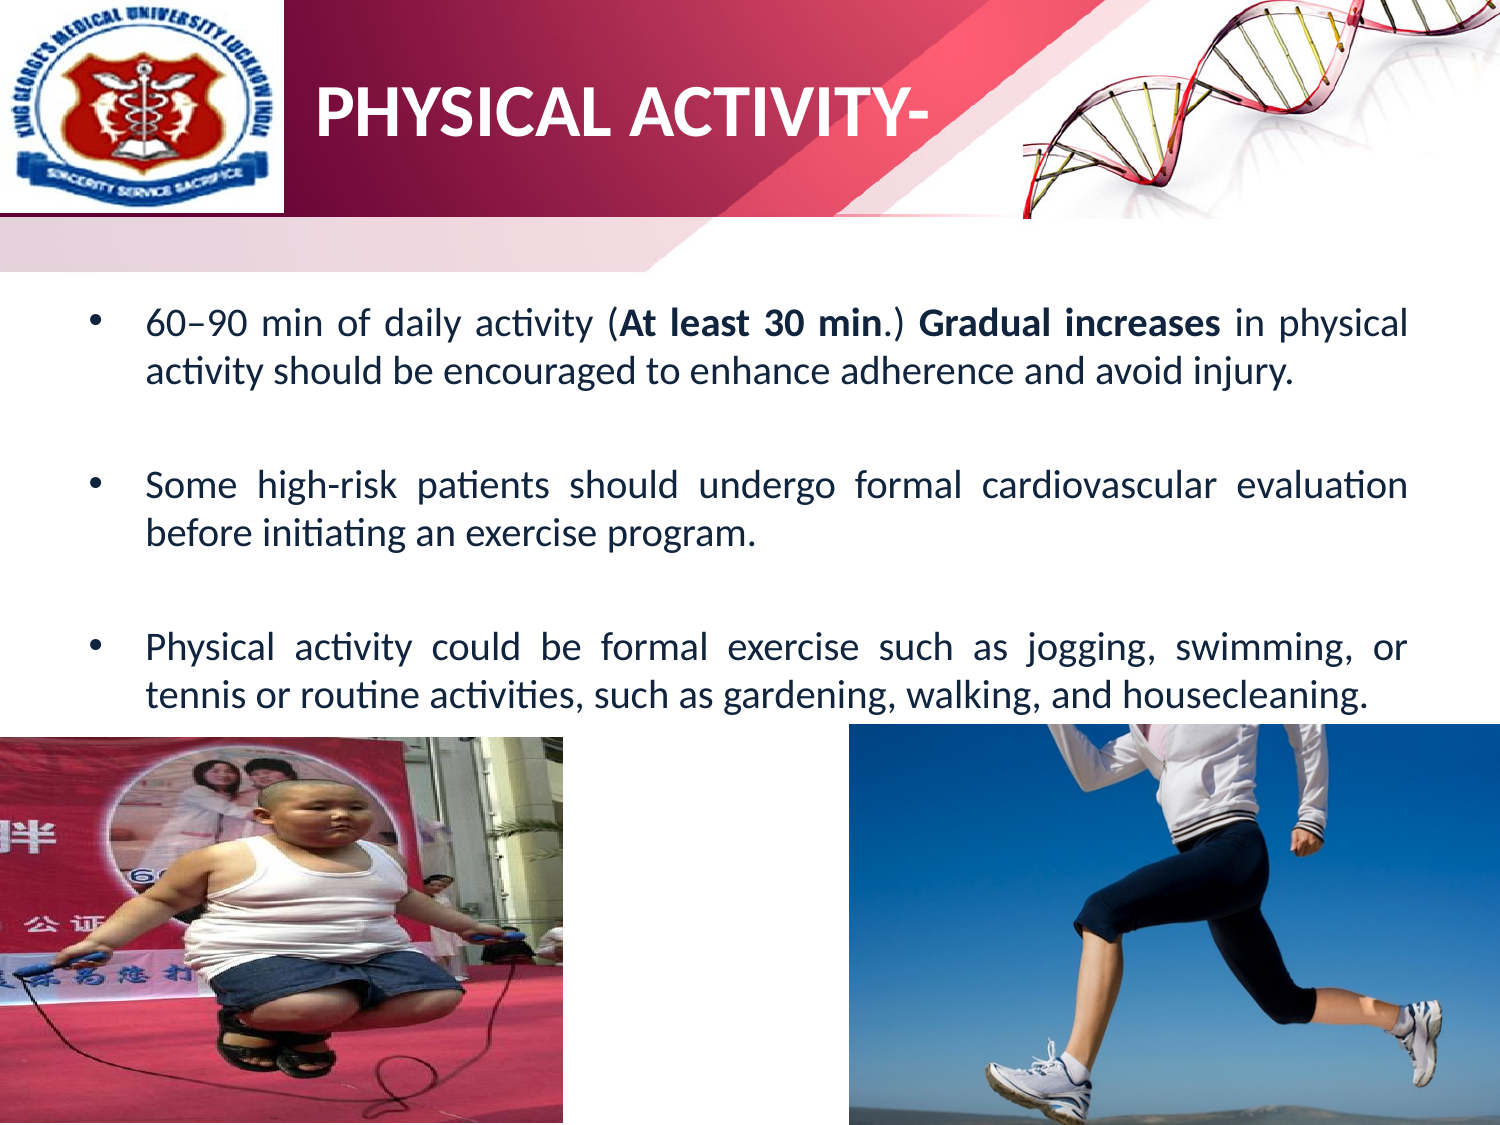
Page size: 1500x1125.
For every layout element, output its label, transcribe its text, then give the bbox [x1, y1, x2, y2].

list 60–90 min of daily activity (At least 30 min.) Gradual increases in physical activity should be encouraged to enhance adherence and avoid injury. Some high-risk patients should undergo formal cardiovascular evaluation before initiating an exercise program. Physical activity could be formal exercise such as jogging, swimming, or tennis or routine activities, such as gardening, walking, and housecleaning. [73, 287, 1424, 763]
title PHYSICAL ACTIVITY- [300, 0, 1424, 213]
picture [0, 0, 1500, 1125]
